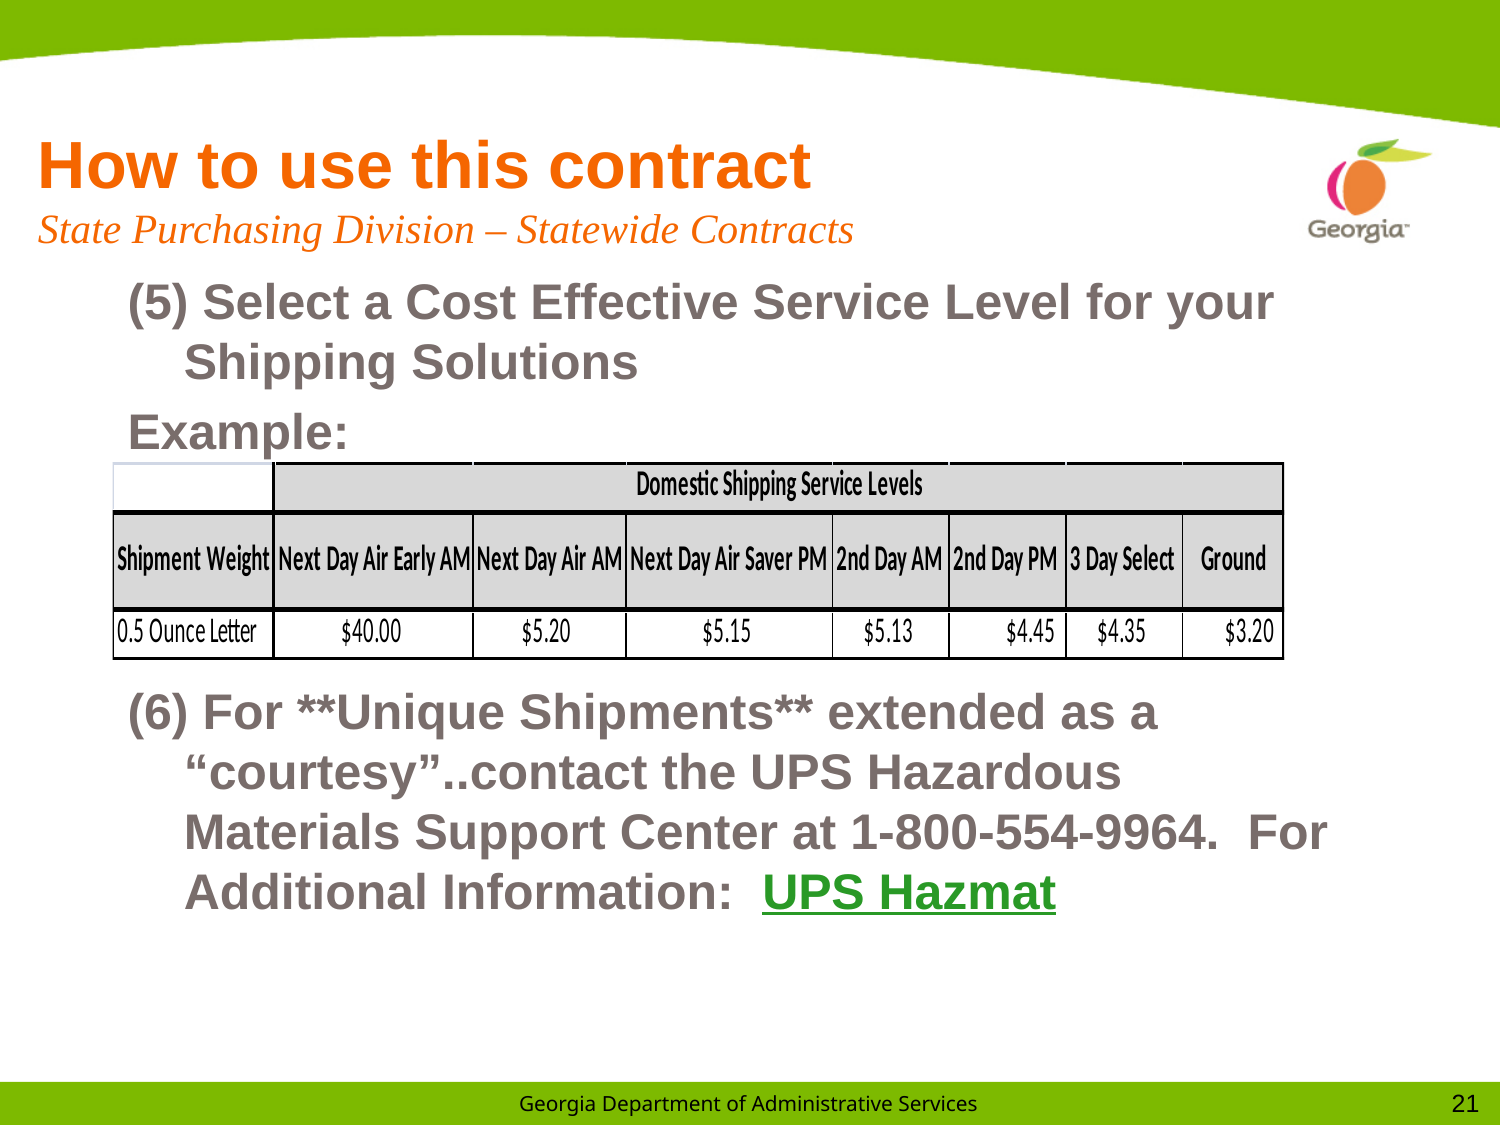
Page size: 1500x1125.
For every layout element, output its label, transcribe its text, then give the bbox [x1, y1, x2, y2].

title How to use this contract State Purchasing Division – Statewide Contracts [22, 111, 1286, 262]
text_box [112, 461, 1286, 663]
picture [0, 0, 1500, 1081]
list (5) Select a Cost Effective Service Level for your Shipping Solutions Example: (6) For **Unique Shipments** extended as a “courtesy”..contact the UPS Hazardous Materials Support Center at 1-800-554-9964. For Additional Information: UPS Hazmat [112, 261, 1351, 1039]
